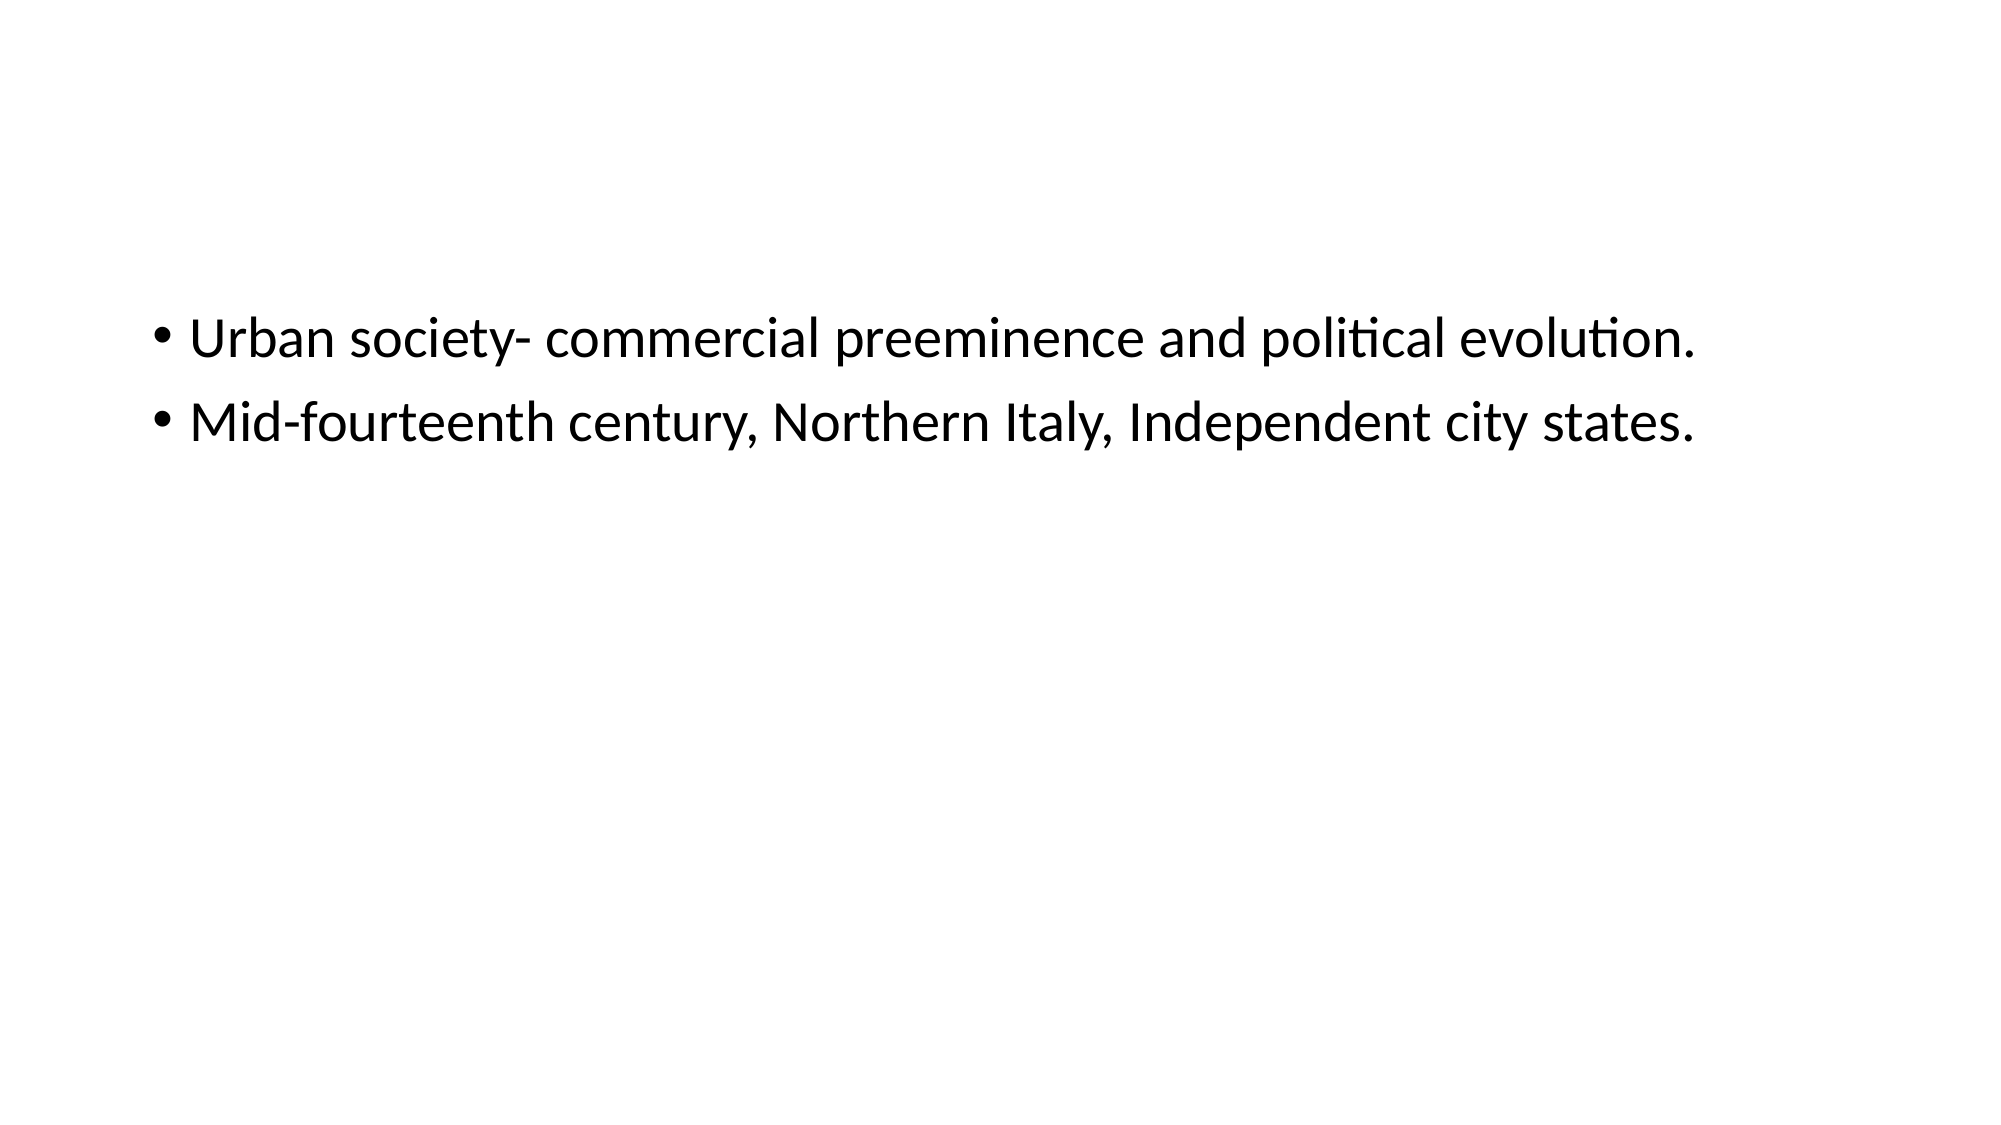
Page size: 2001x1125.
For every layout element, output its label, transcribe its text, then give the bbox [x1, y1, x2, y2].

list Urban society- commercial preeminence and political evolution. Mid-fourteenth century, Northern Italy, Independent city states. [137, 299, 1863, 1014]
